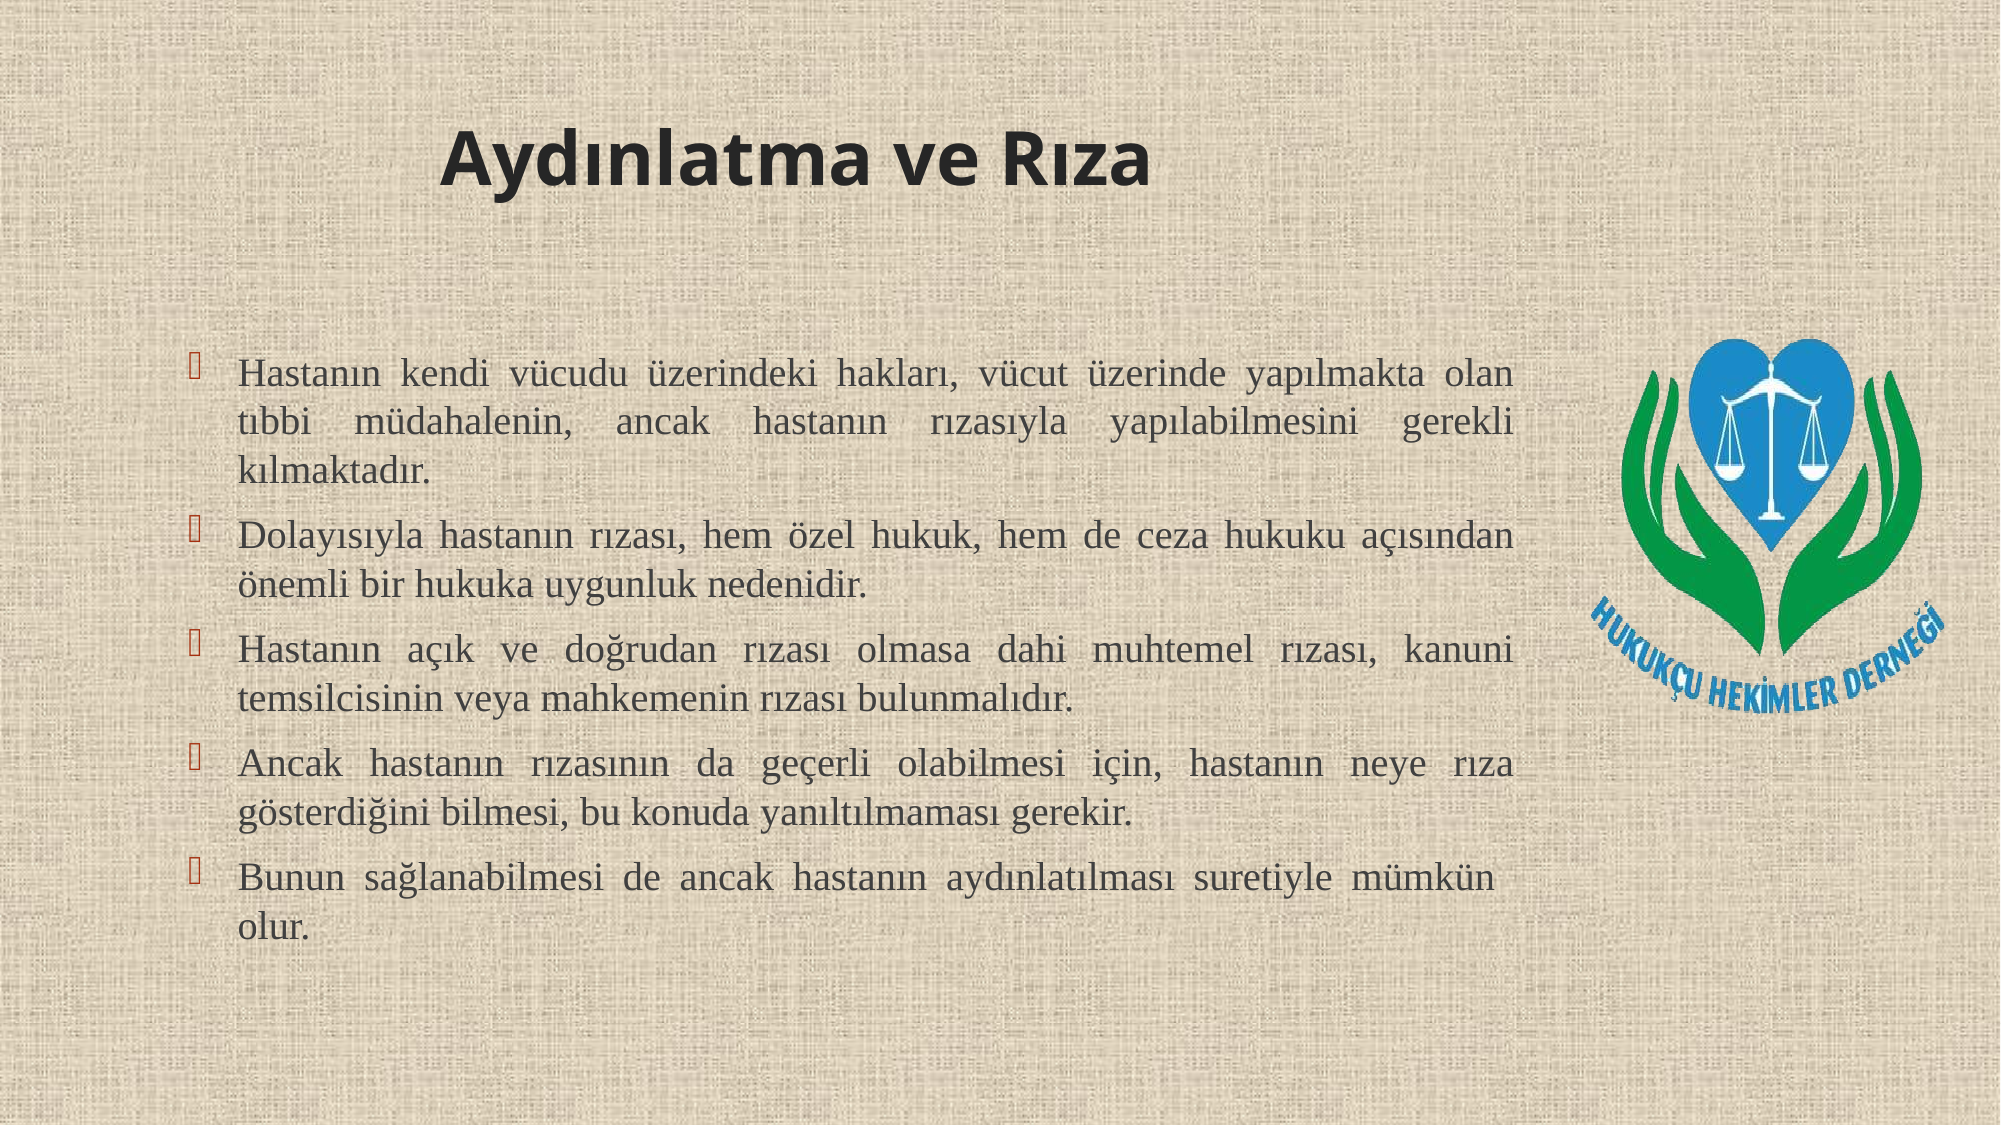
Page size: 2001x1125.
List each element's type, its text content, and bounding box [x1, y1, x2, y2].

picture [0, 0, 2001, 1125]
title Aydınlatma ve Rıza [425, 102, 1888, 313]
list Hastanın kendi vücudu üzerindeki hakları, vücut üzerinde yapılmakta olan tıbbi müdahalenin, ancak hastanın rızasıyla yapılabilmesini gerekli kılmaktadır. Dolayısıyla hastanın rızası, hem özel hukuk, hem de ceza hukuku açısından önemli bir hukuka uygunluk nedenidir. Hastanın açık ve doğrudan rızası olmasa dahi muhtemel rızası, kanuni temsilcisinin veya mahkemenin rızası bulunmalıdır. Ancak hastanın rızasının da geçerli olabilmesi için, hastanın neye rıza gösterdiğini bilmesi, bu konuda yanıltılmaması gerekir. Bunun sağlanabilmesi de ancak hastanın aydınlatılması suretiyle mümkün olur. [173, 338, 1532, 958]
